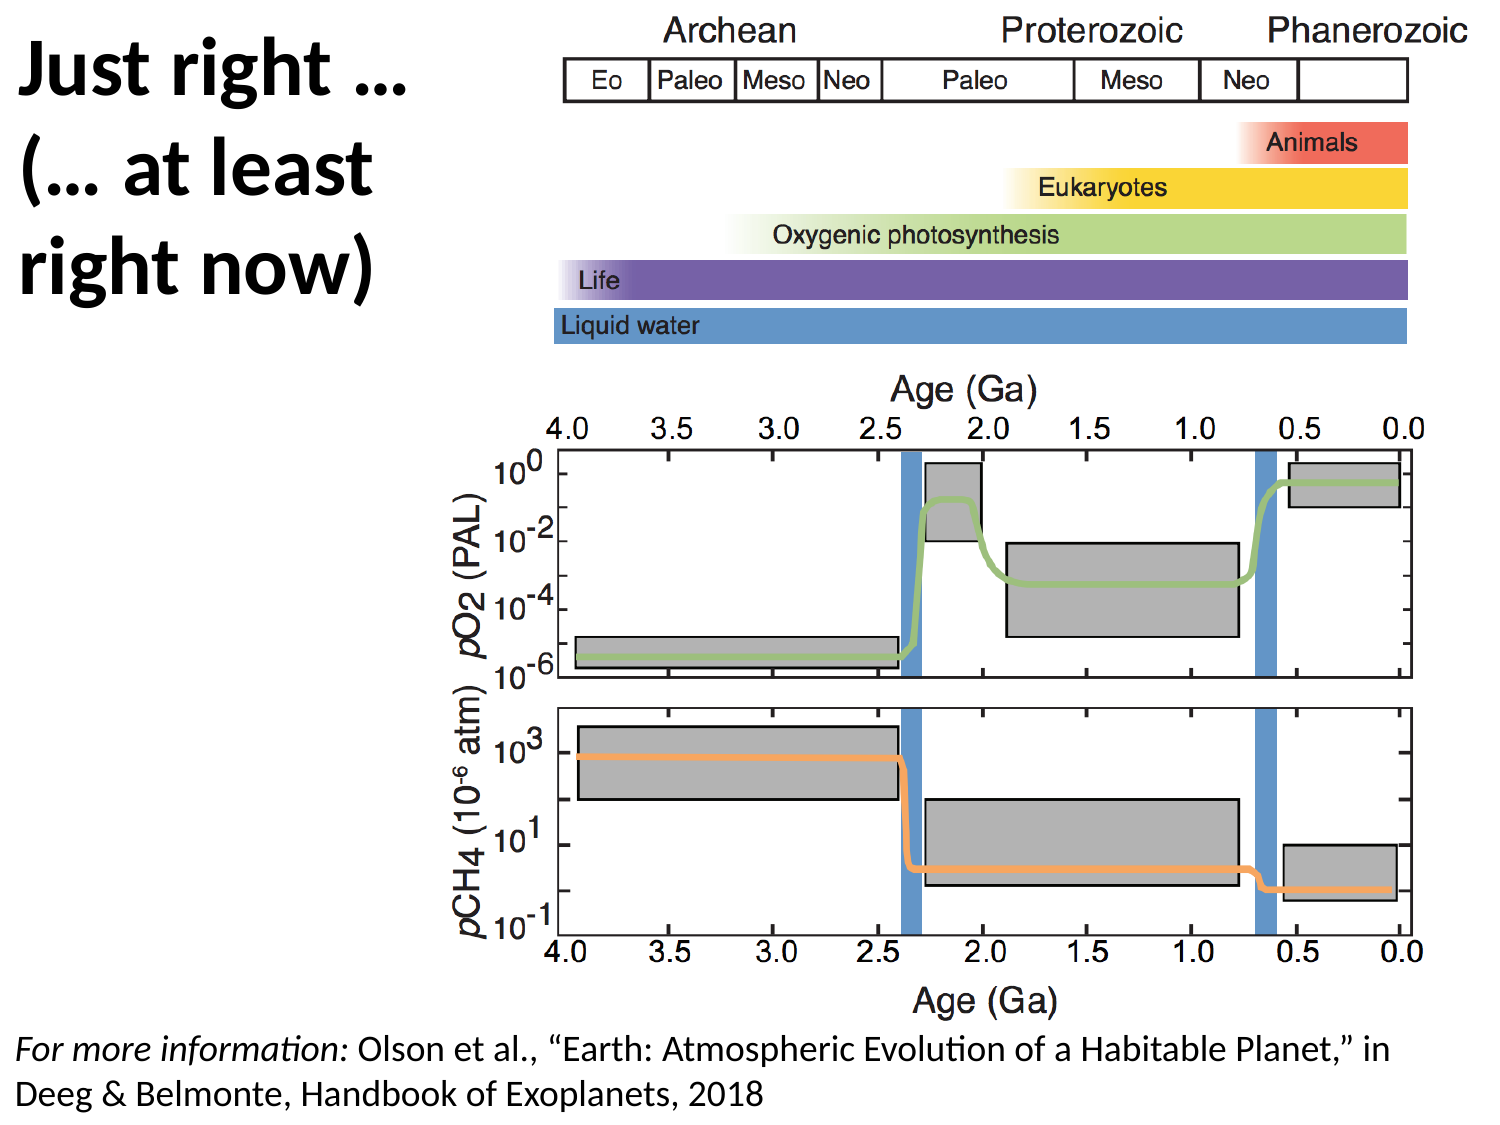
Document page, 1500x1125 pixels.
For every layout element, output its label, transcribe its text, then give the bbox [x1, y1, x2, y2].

picture [428, 0, 1476, 1023]
text_box For more information: Olson et al., “Earth: Atmospheric Evolution of a Habitable Planet,” in Deeg & Belmonte, Handbook of Exoplanets, 2018 [0, 1016, 1500, 1121]
text_box Just right … (… at least right now) [3, 4, 423, 319]
